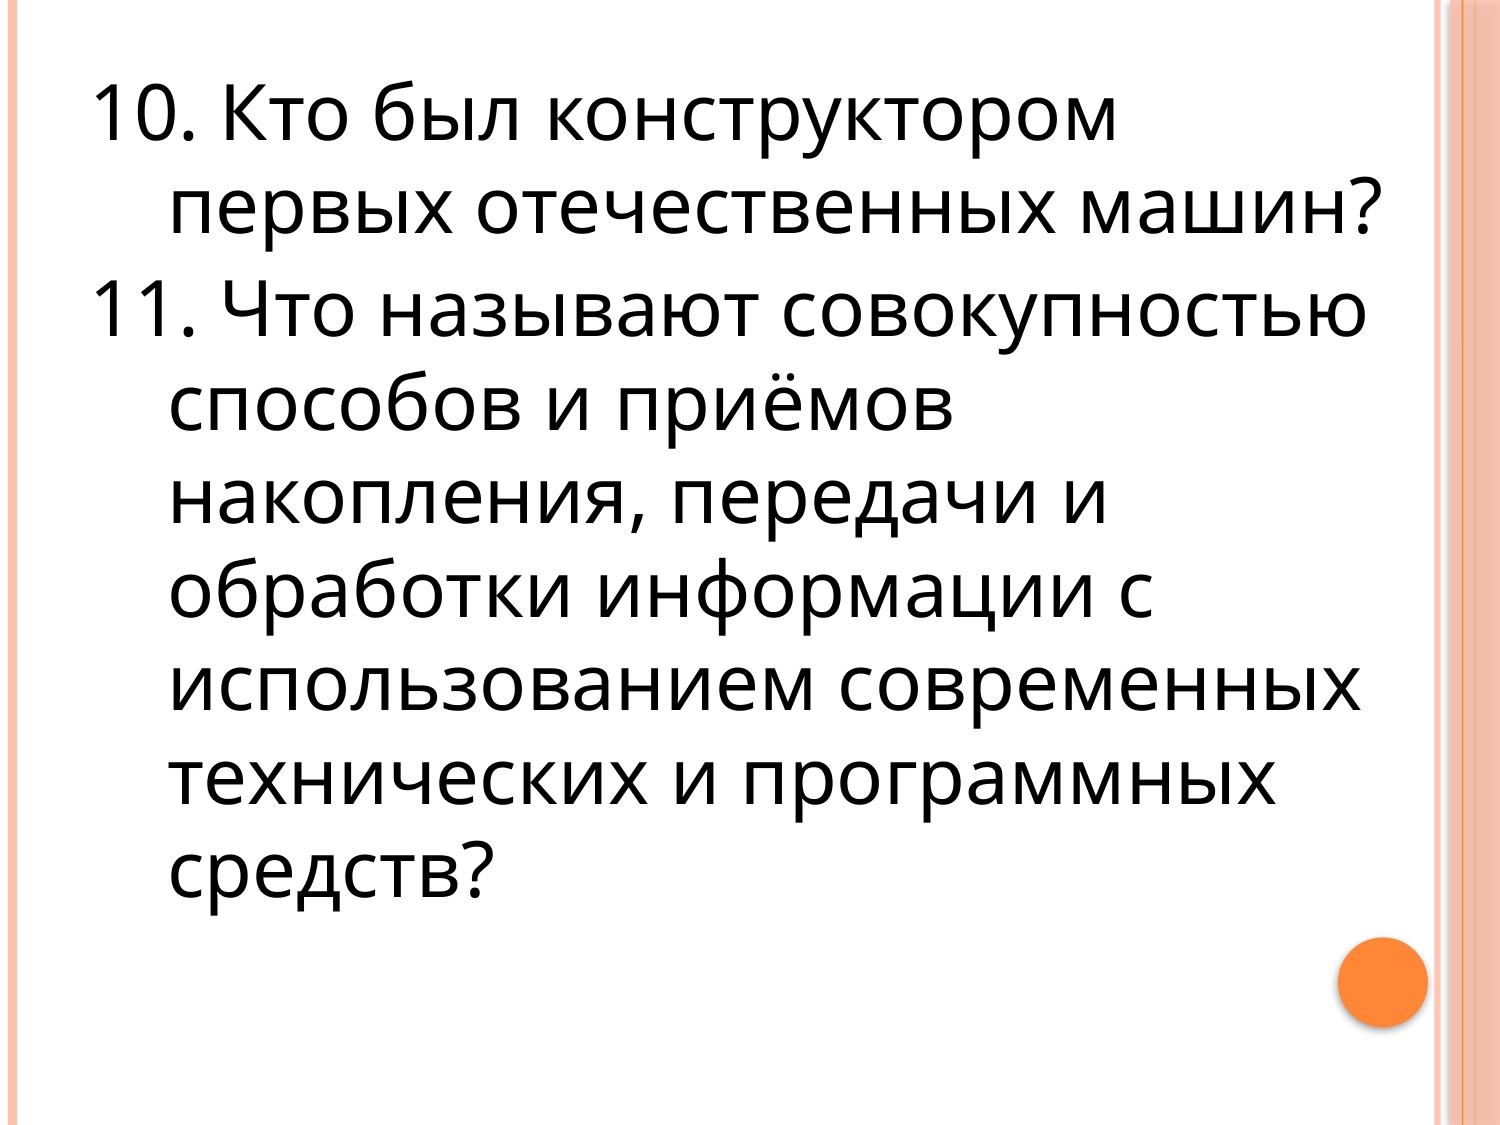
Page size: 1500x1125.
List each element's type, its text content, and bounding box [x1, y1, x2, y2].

list 10. Кто был конструктором первых отечественных машин? 11. Что называют совокупностью способов и приёмов накопления, передачи и обработки информации с использованием современных технических и программных средств? [75, 54, 1425, 1005]
